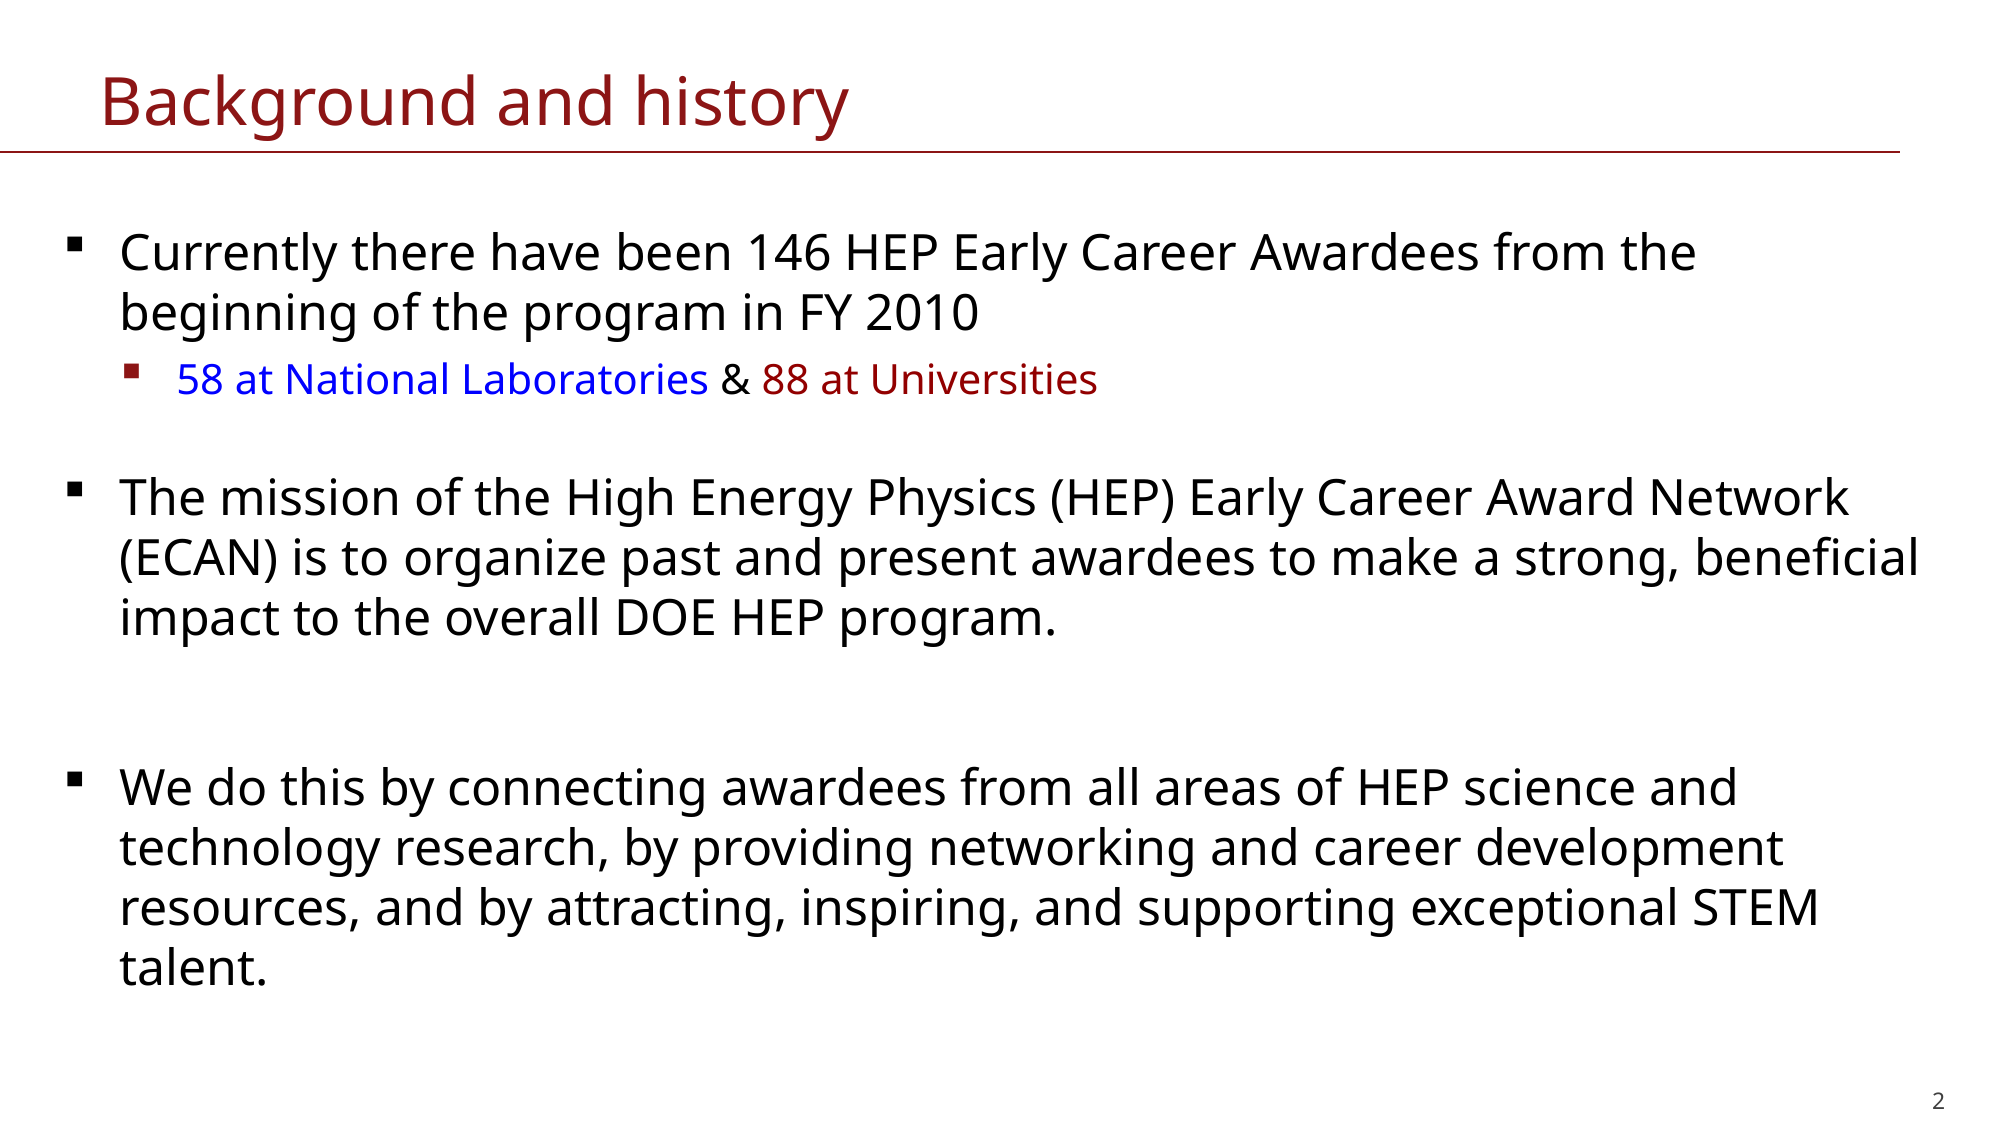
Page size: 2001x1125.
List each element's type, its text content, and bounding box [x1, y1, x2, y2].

slide_number 2 [1875, 1079, 1988, 1125]
list Currently there have been 146 HEP Early Career Awardees from the beginning of the program in FY 2010 58 at National Laboratories & 88 at Universities The mission of the High Energy Physics (HEP) Early Career Award Network (ECAN) is to organize past and present awardees to make a strong, beneficial impact to the overall DOE HEP program. We do this by connecting awardees from all areas of HEP science and technology research, by providing networking and career development resources, and by attracting, inspiring, and supporting exceptional STEM talent. [63, 213, 1964, 967]
title Background and history [99, 43, 1900, 148]
